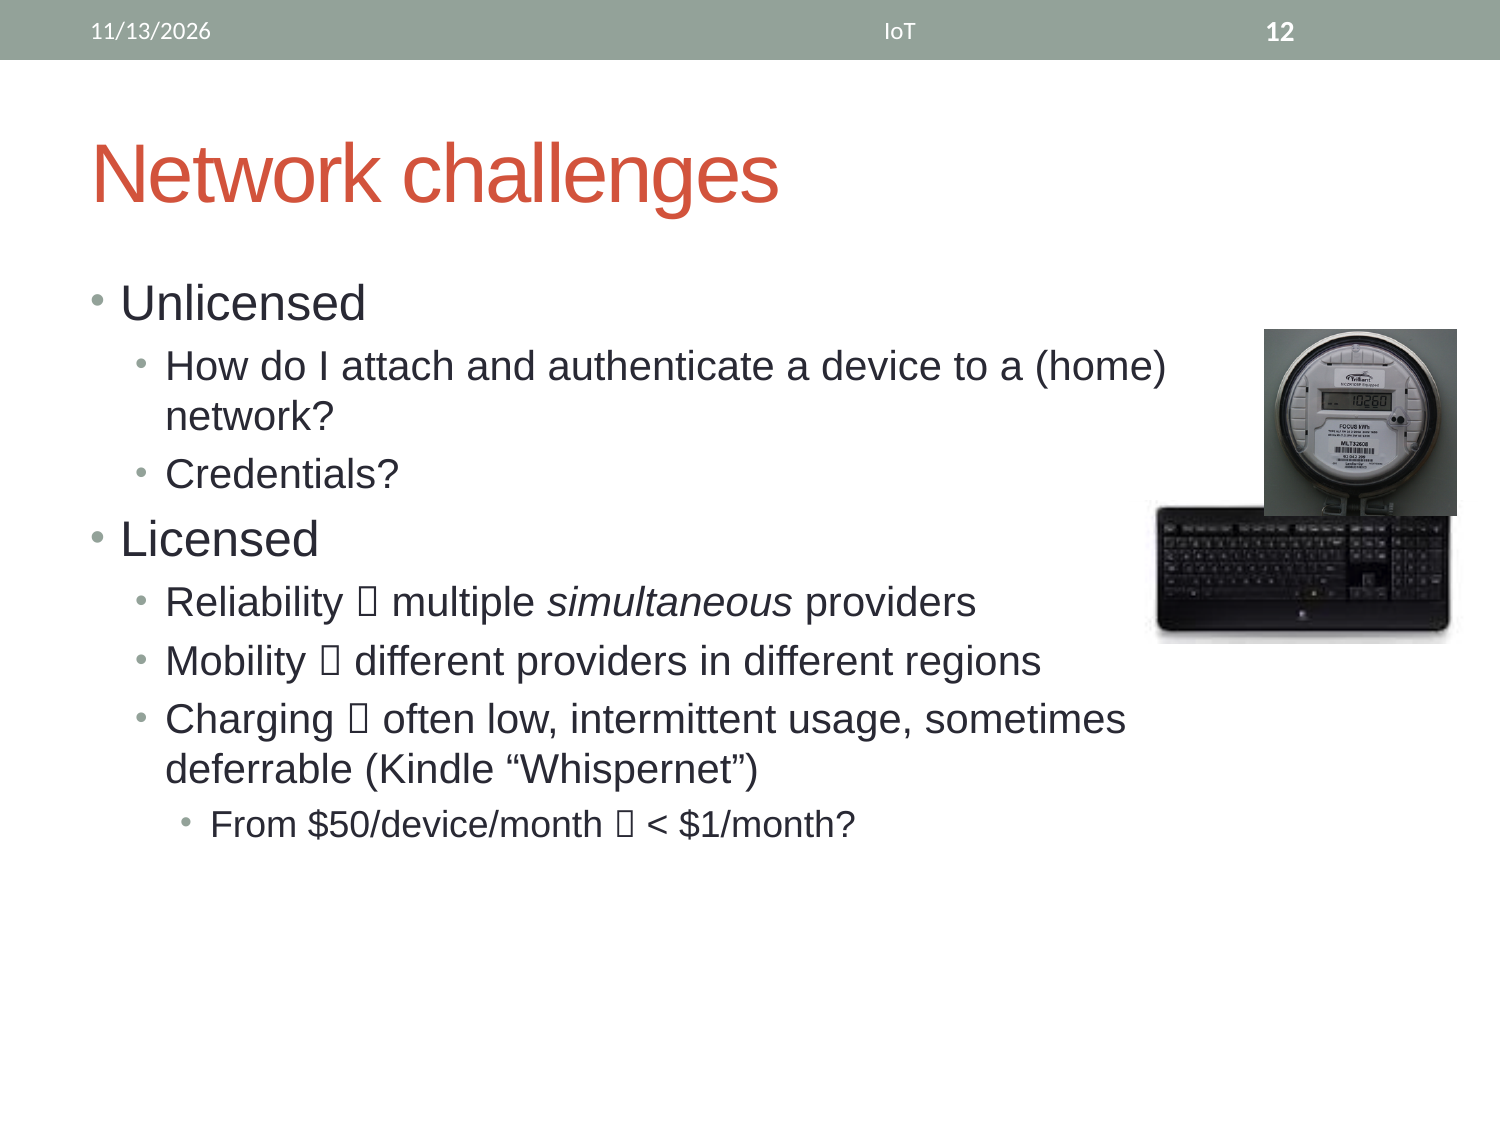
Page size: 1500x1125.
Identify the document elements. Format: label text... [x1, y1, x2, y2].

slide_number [75, 3, 550, 57]
picture [1129, 329, 1478, 644]
slide_number 12 [1250, 3, 1425, 57]
title Network challenges [75, 87, 1425, 250]
list Unlicensed How do I attach and authenticate a device to a (home) network? Credentials? Licensed Reliability  multiple simultaneous providers Mobility  different providers in different regions Charging  often low, intermittent usage, sometimes deferrable (Kindle “Whispernet”) From $50/device/month  < $1/month? [75, 262, 1187, 1063]
footer IoT [562, 3, 1238, 57]
